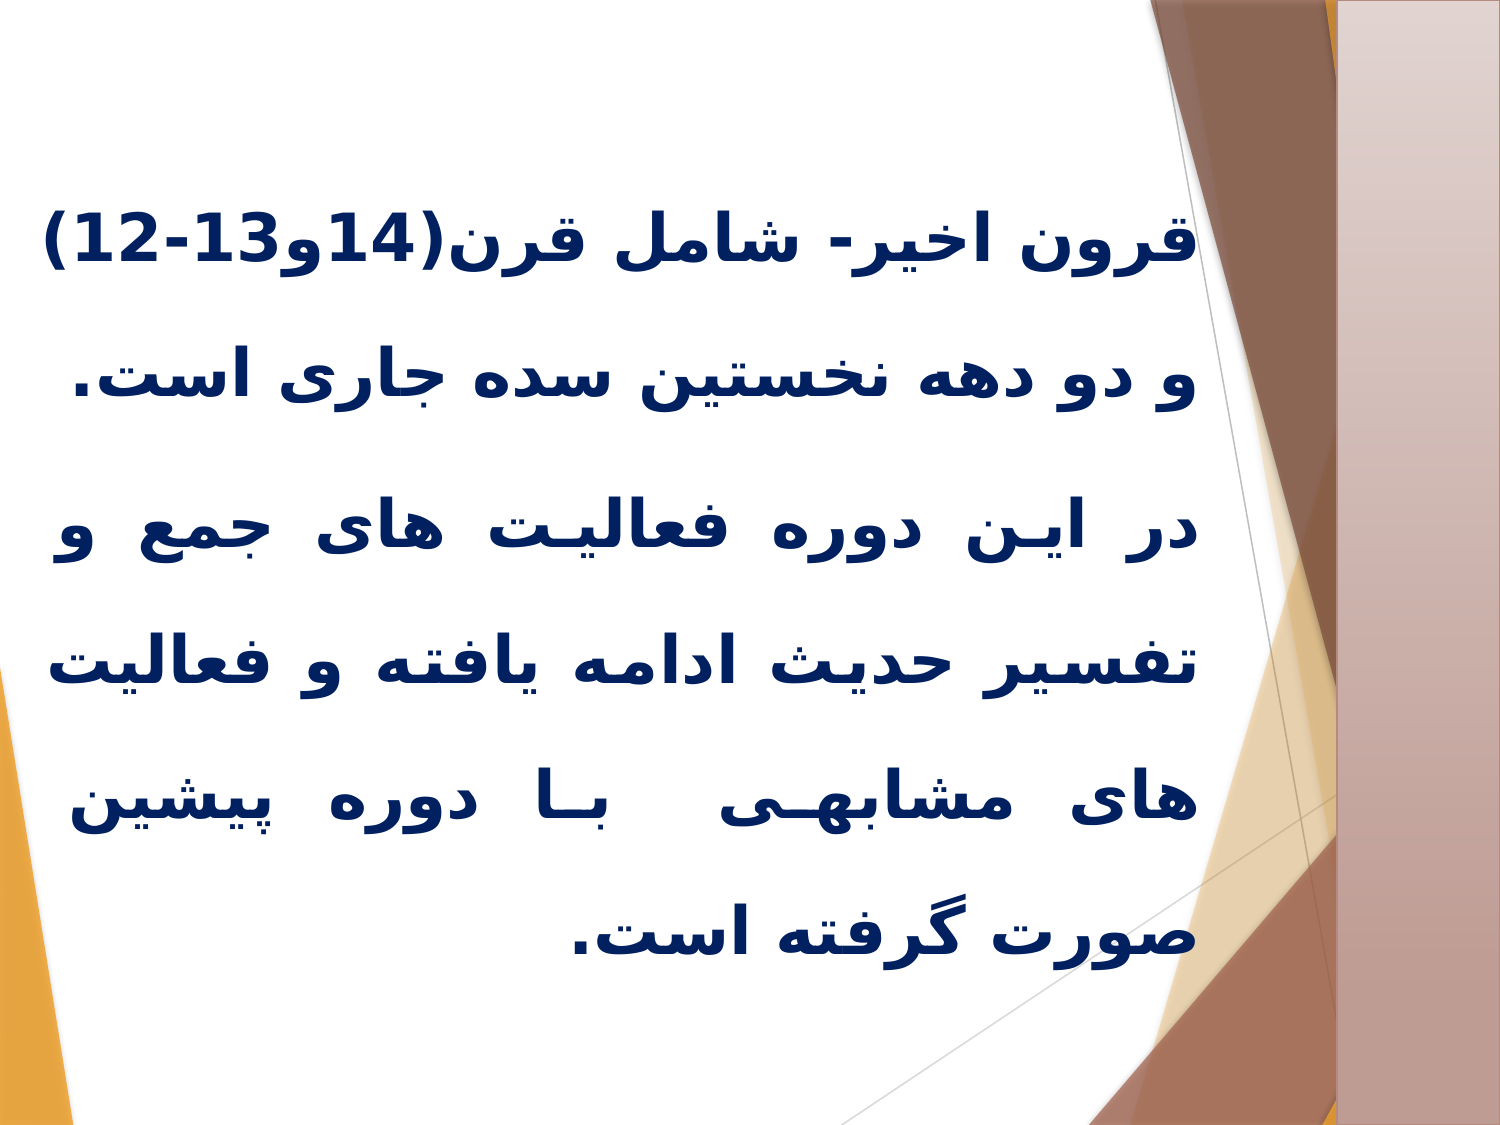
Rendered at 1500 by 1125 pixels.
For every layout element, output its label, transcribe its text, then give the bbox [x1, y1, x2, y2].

text_box [1336, 0, 1500, 1125]
list قرون اخیر- شامل قرن(14و13-12) و دو دهه نخستین سده جاری است. در این دوره فعالیت های جمع و تفسیر حدیث ادامه یافته و فعالیت های مشابهی با دوره پیشین صورت گرفته است. [24, 131, 1217, 994]
